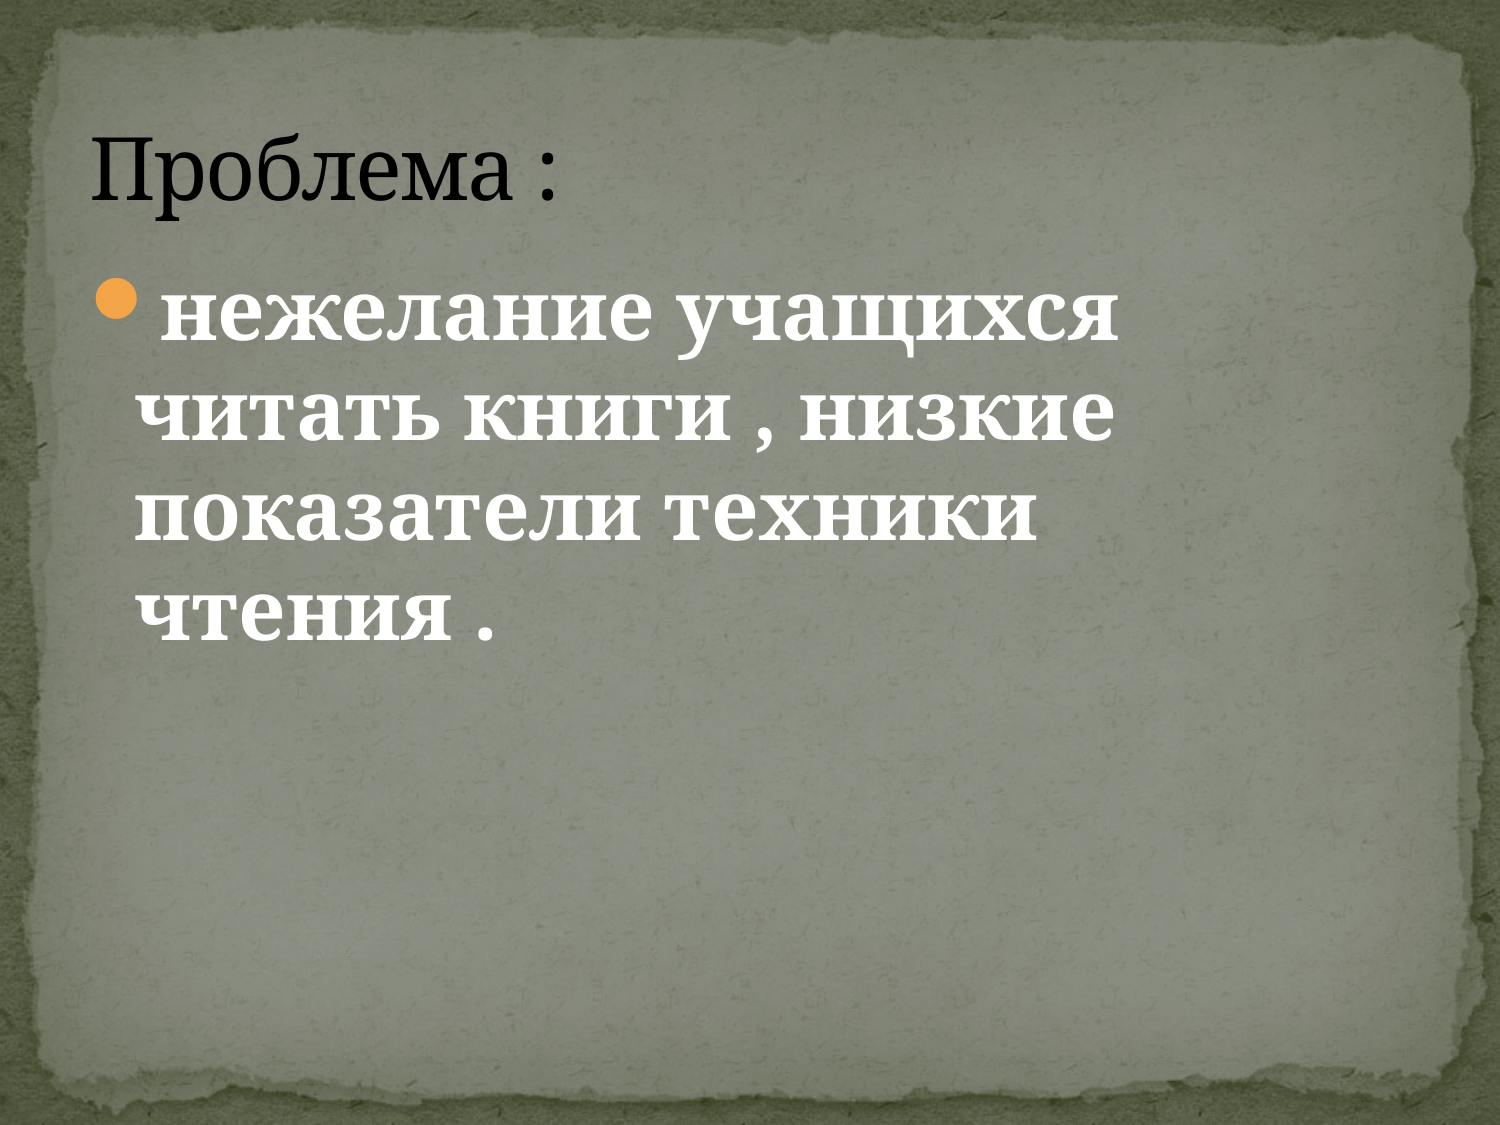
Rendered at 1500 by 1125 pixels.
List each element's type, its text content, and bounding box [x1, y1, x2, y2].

list нежелание учащихся читать книги , низкие показатели техники чтения . [75, 249, 1425, 1000]
title Проблема : [74, 24, 1425, 225]
